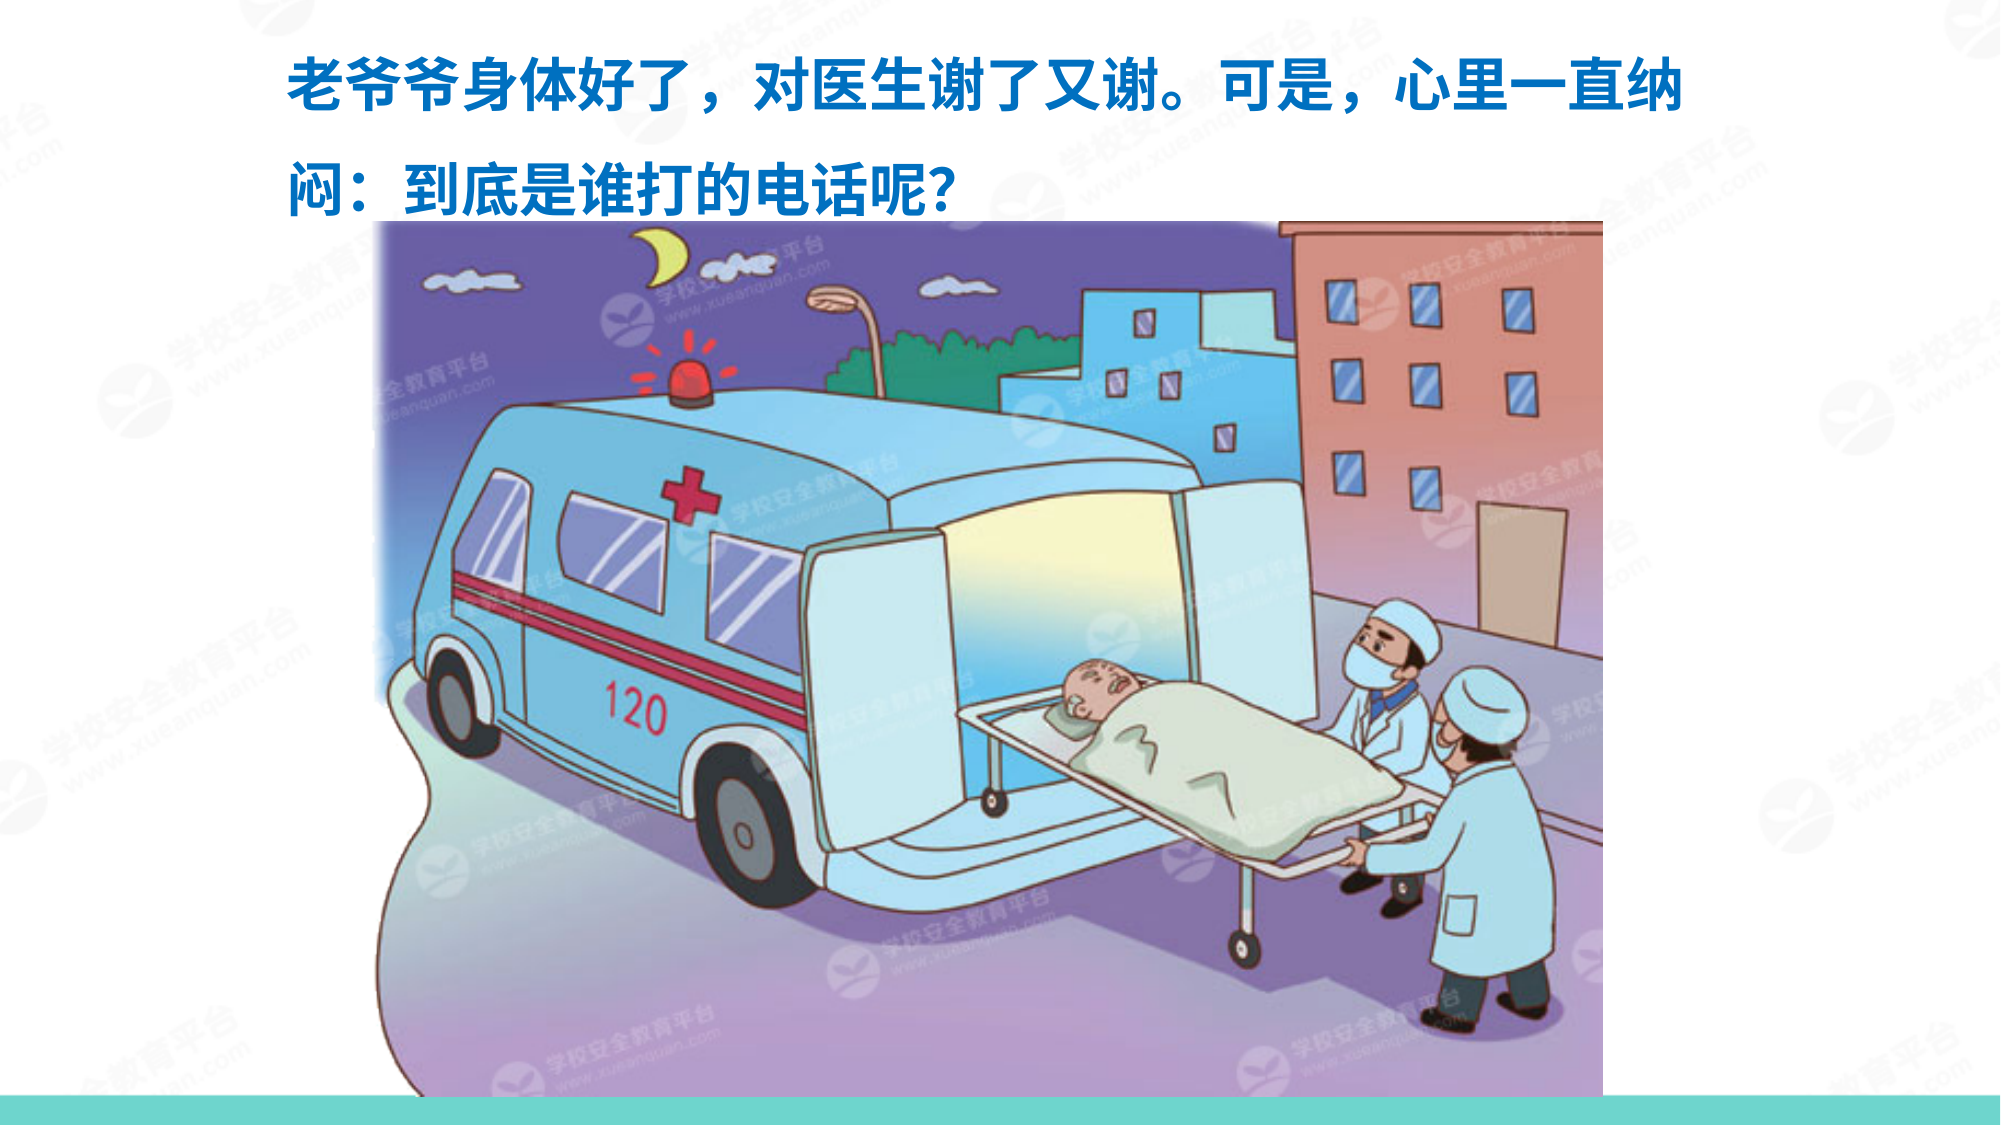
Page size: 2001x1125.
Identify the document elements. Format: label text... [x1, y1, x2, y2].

text_box 老爷爷身体好了，对医生谢了又谢。可是，心里一直纳闷：到底是谁打的电话呢？ [271, 5, 1729, 231]
picture [0, 0, 2001, 1125]
